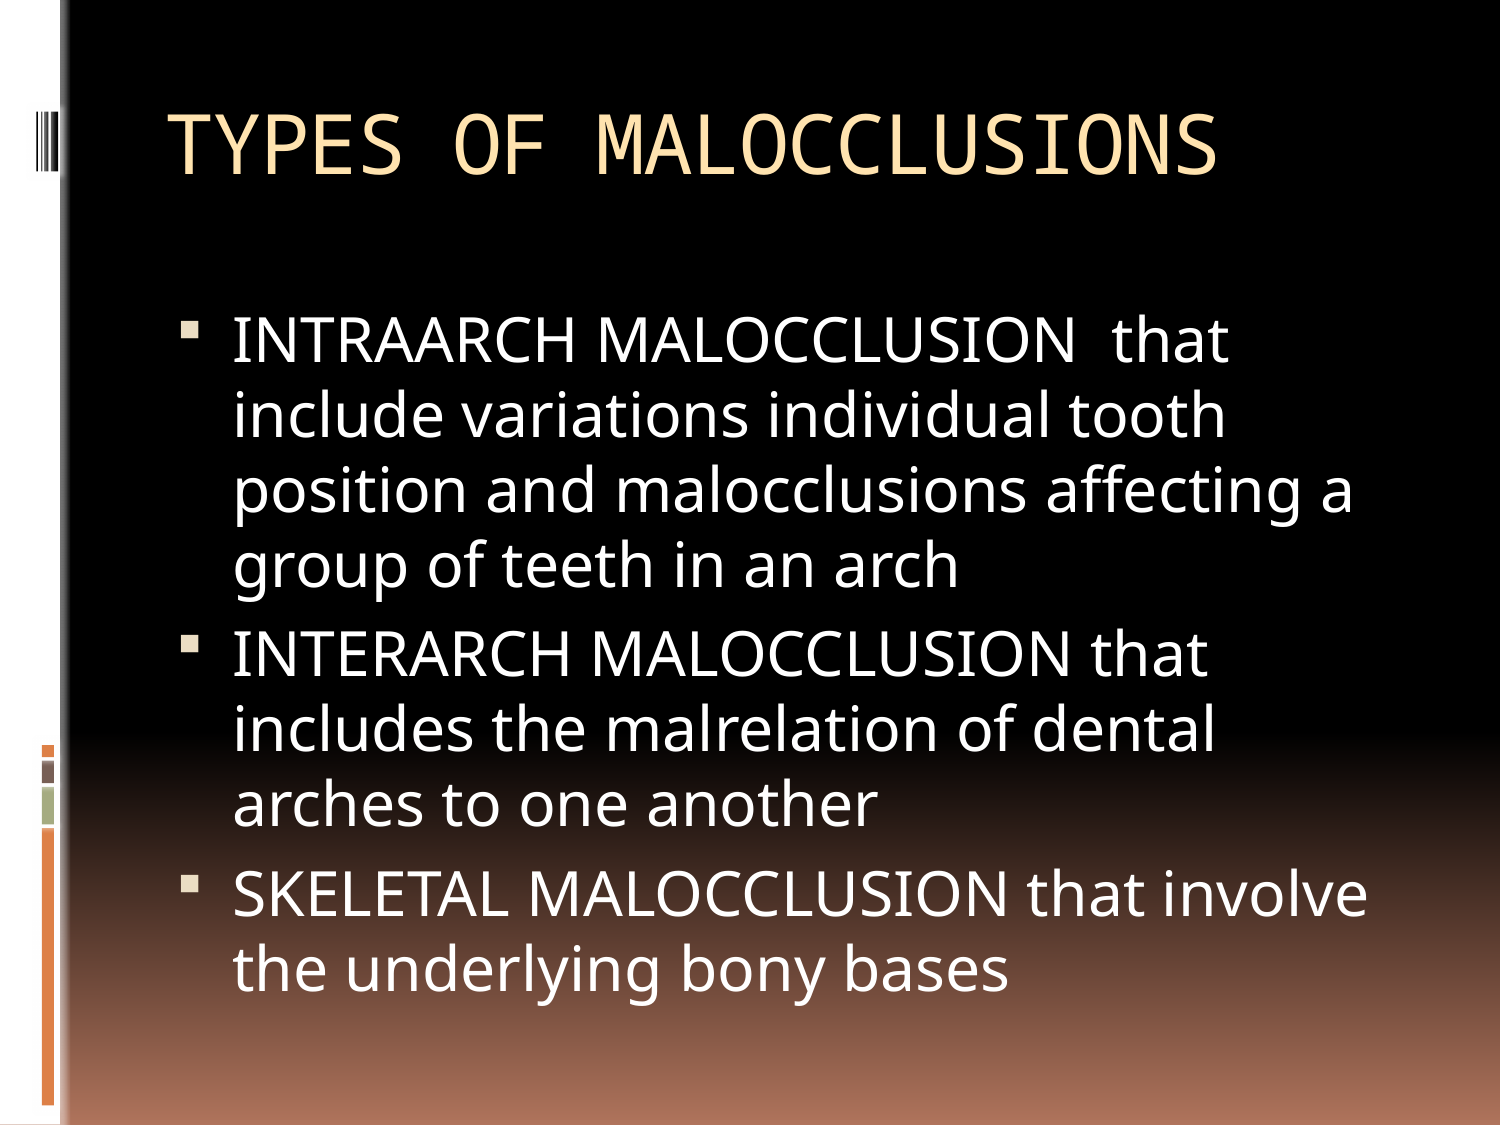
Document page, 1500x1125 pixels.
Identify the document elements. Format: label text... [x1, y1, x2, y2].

title TYPES OF MALOCCLUSIONS [150, 83, 1425, 234]
list INTRAARCH MALOCCLUSION that include variations individual tooth position and malocclusions affecting a group of teeth in an arch INTERARCH MALOCCLUSION that includes the malrelation of dental arches to one another SKELETAL MALOCCLUSION that involve the underlying bony bases [150, 292, 1425, 1043]
